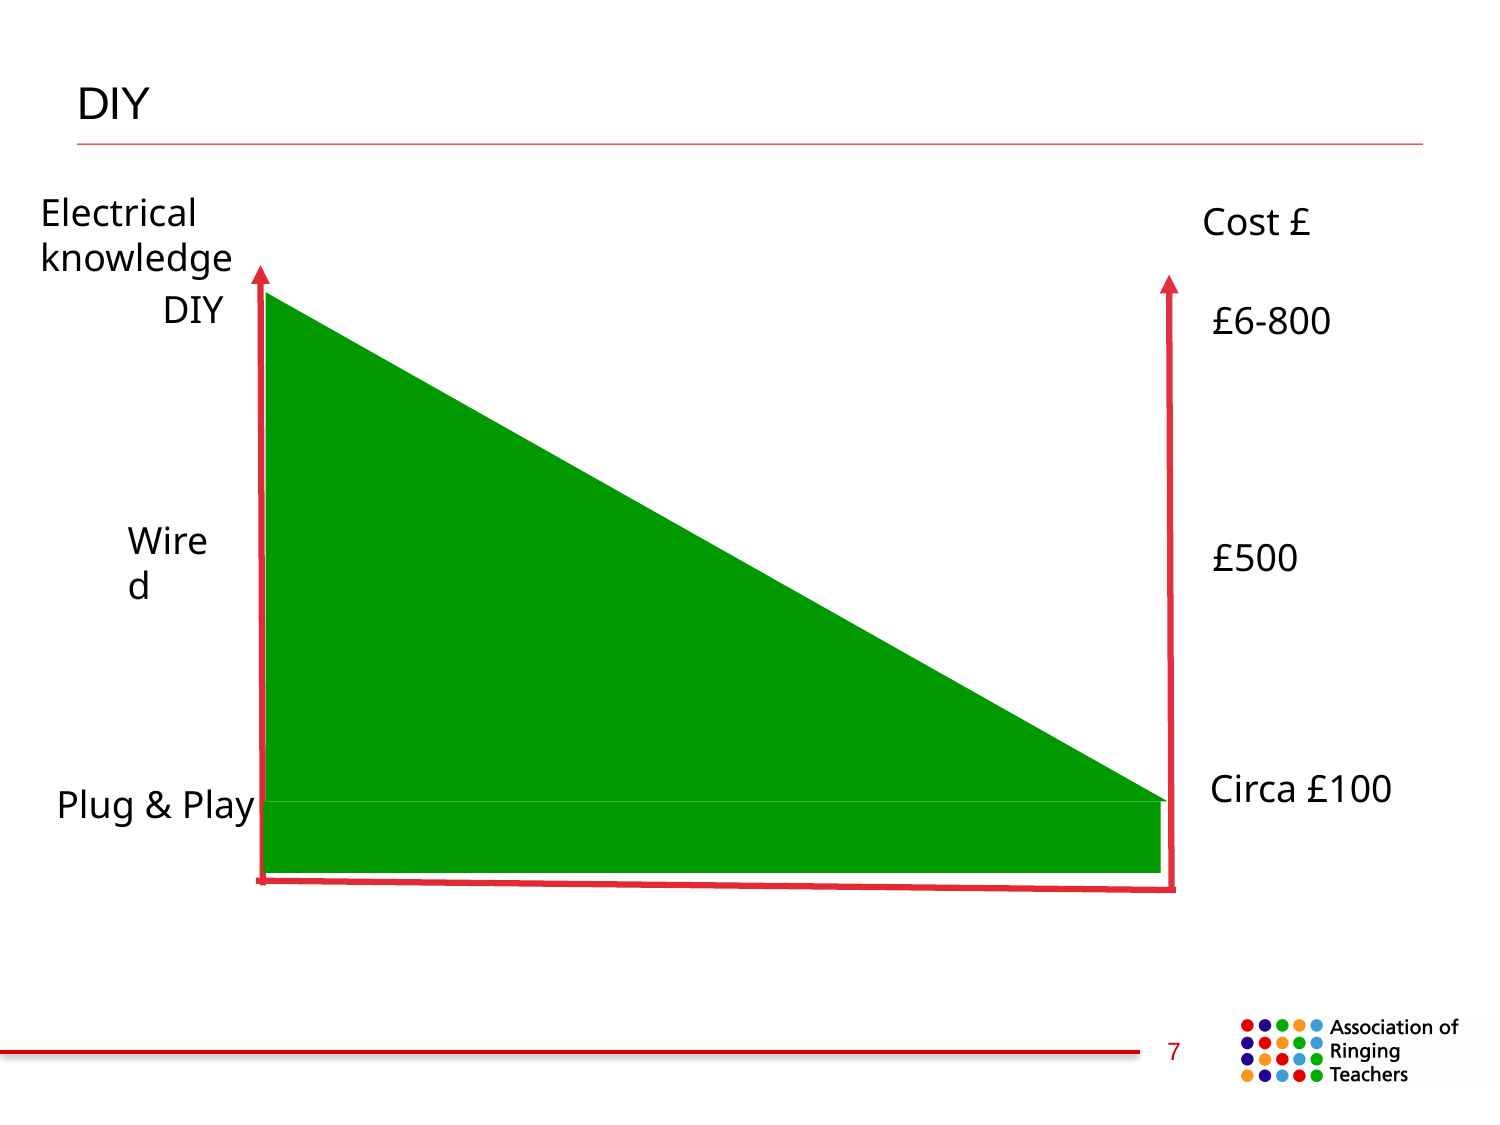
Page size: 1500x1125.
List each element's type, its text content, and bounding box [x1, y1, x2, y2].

title DIY [76, 6, 1424, 130]
text_box Electrical knowledge [32, 174, 262, 386]
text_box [1168, 874, 1172, 889]
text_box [260, 264, 264, 293]
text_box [1168, 274, 1172, 297]
text_box Cost £ [1187, 190, 1333, 251]
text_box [264, 881, 1164, 891]
text_box £500 [1197, 526, 1423, 587]
text_box Plug & Play [41, 772, 255, 834]
text_box Wired [113, 509, 243, 615]
text_box Circa £100 [1195, 757, 1418, 818]
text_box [263, 291, 1168, 874]
text_box £6-800 [1197, 289, 1423, 350]
